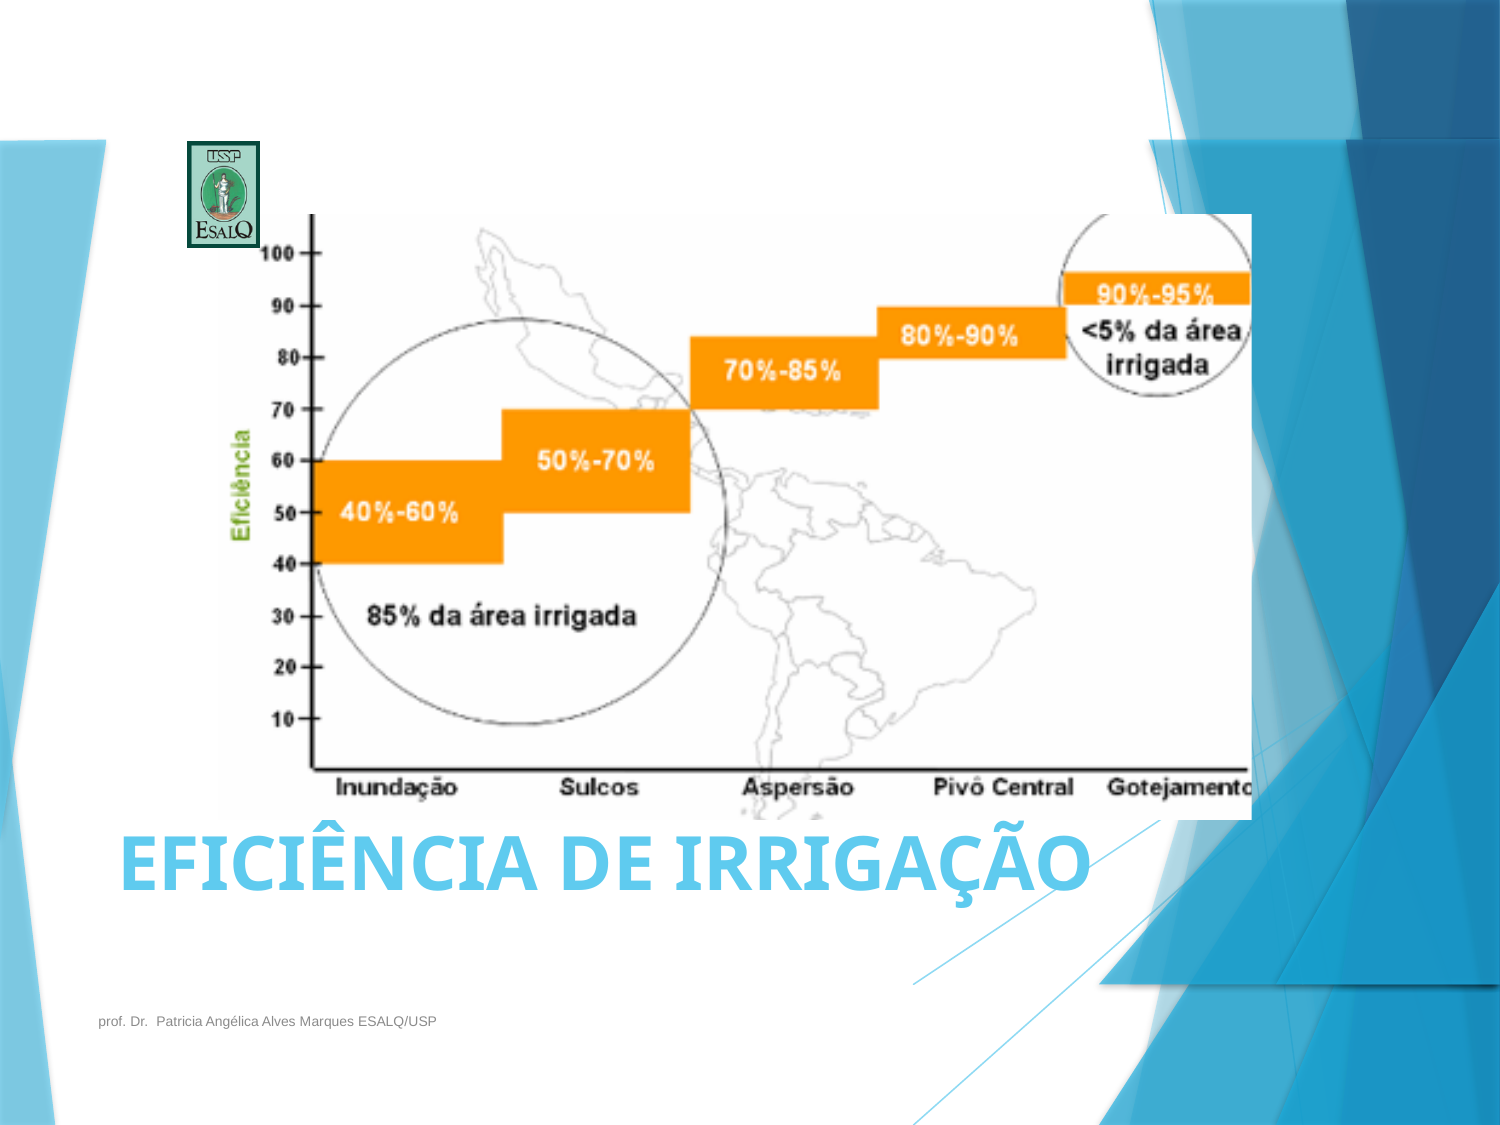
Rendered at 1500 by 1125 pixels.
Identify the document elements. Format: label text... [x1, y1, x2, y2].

picture [186, 140, 1253, 821]
footer prof. Dr. Patricia Angélica Alves Marques ESALQ/USP [83, 992, 859, 1051]
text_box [0, 139, 1500, 985]
